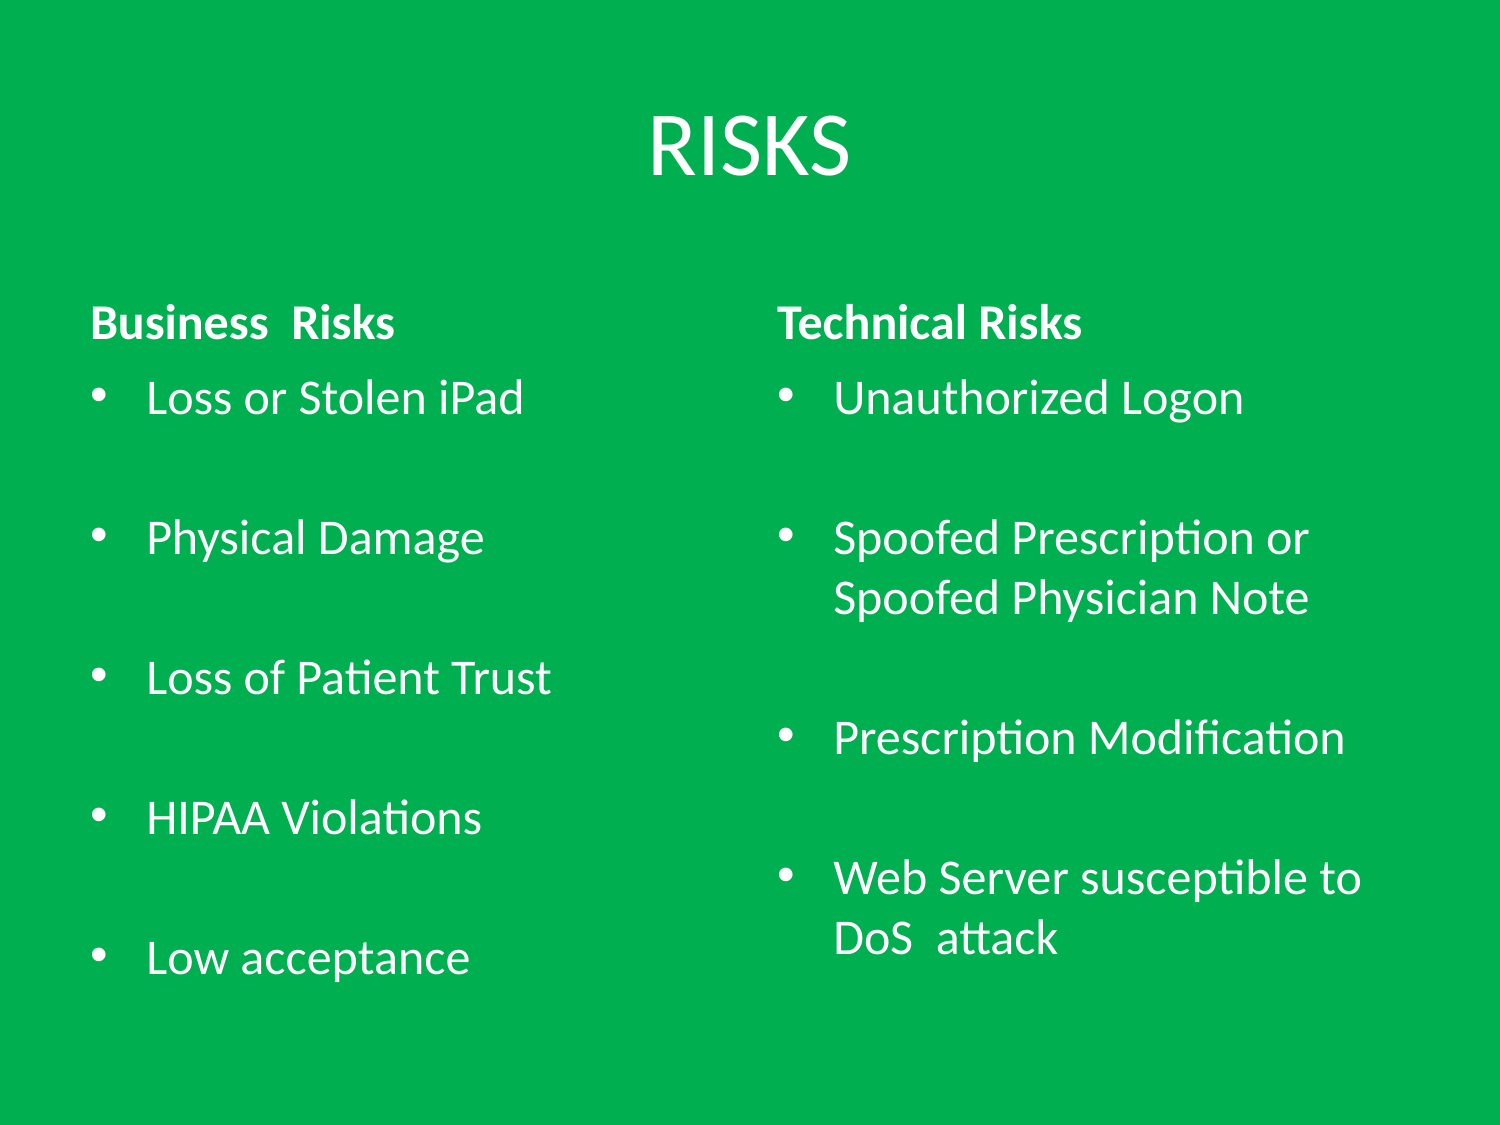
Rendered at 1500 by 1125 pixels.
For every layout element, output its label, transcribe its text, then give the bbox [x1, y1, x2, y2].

title RISKS [75, 45, 1425, 233]
list Business Risks [75, 251, 738, 356]
list Unauthorized Logon Spoofed Prescription or Spoofed Physician Note Prescription Modification Web Server susceptible to DoS attack [761, 356, 1425, 1005]
list Technical Risks [761, 251, 1425, 356]
list Loss or Stolen iPad Physical Damage Loss of Patient Trust HIPAA Violations Low acceptance [75, 356, 738, 1005]
